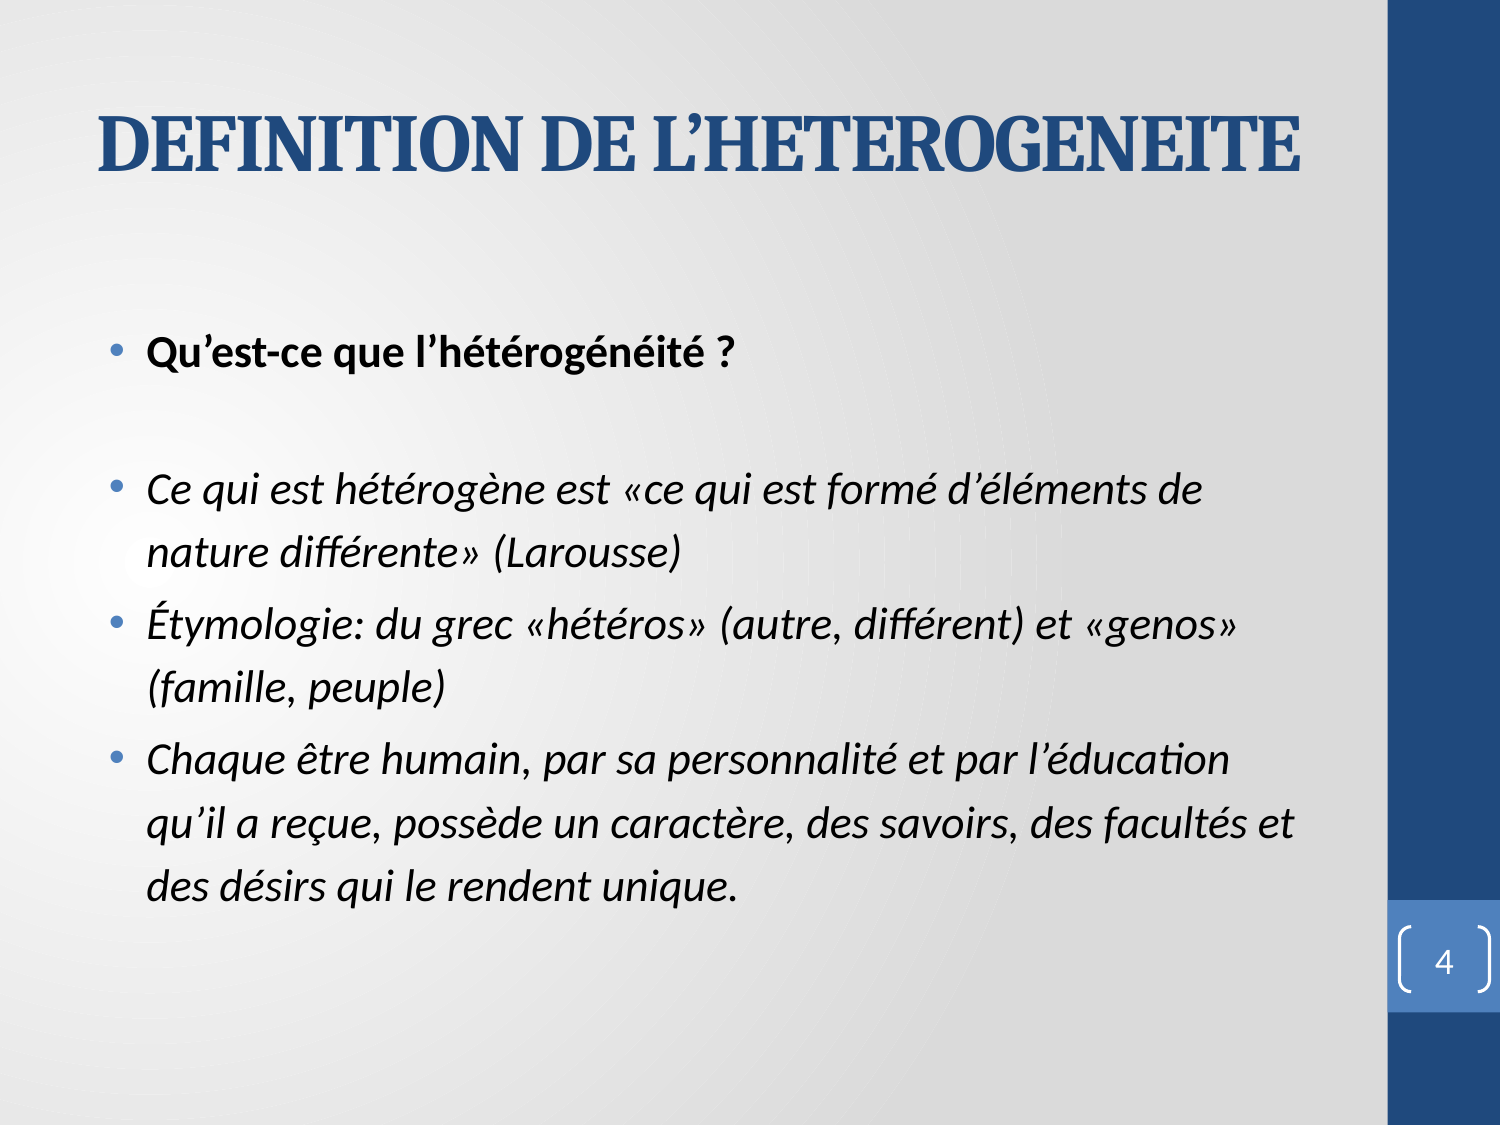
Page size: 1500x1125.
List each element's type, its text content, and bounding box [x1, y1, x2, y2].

title DEFINITION DE L’HETEROGENEITE [75, 45, 1325, 233]
list Qu’est-ce que l’hétérogénéité ? Ce qui est hétérogène est «ce qui est formé d’éléments de nature différente» (Larousse) Étymologie: du grec «hétéros» (autre, différent) et «genos» (famille, peuple) Chaque être humain, par sa personnalité et par l’éducation qu’il a reçue, possède un caractère, des savoirs, des facultés et des désirs qui le rendent unique. [75, 314, 1325, 1050]
slide_number 4 [1397, 925, 1492, 994]
